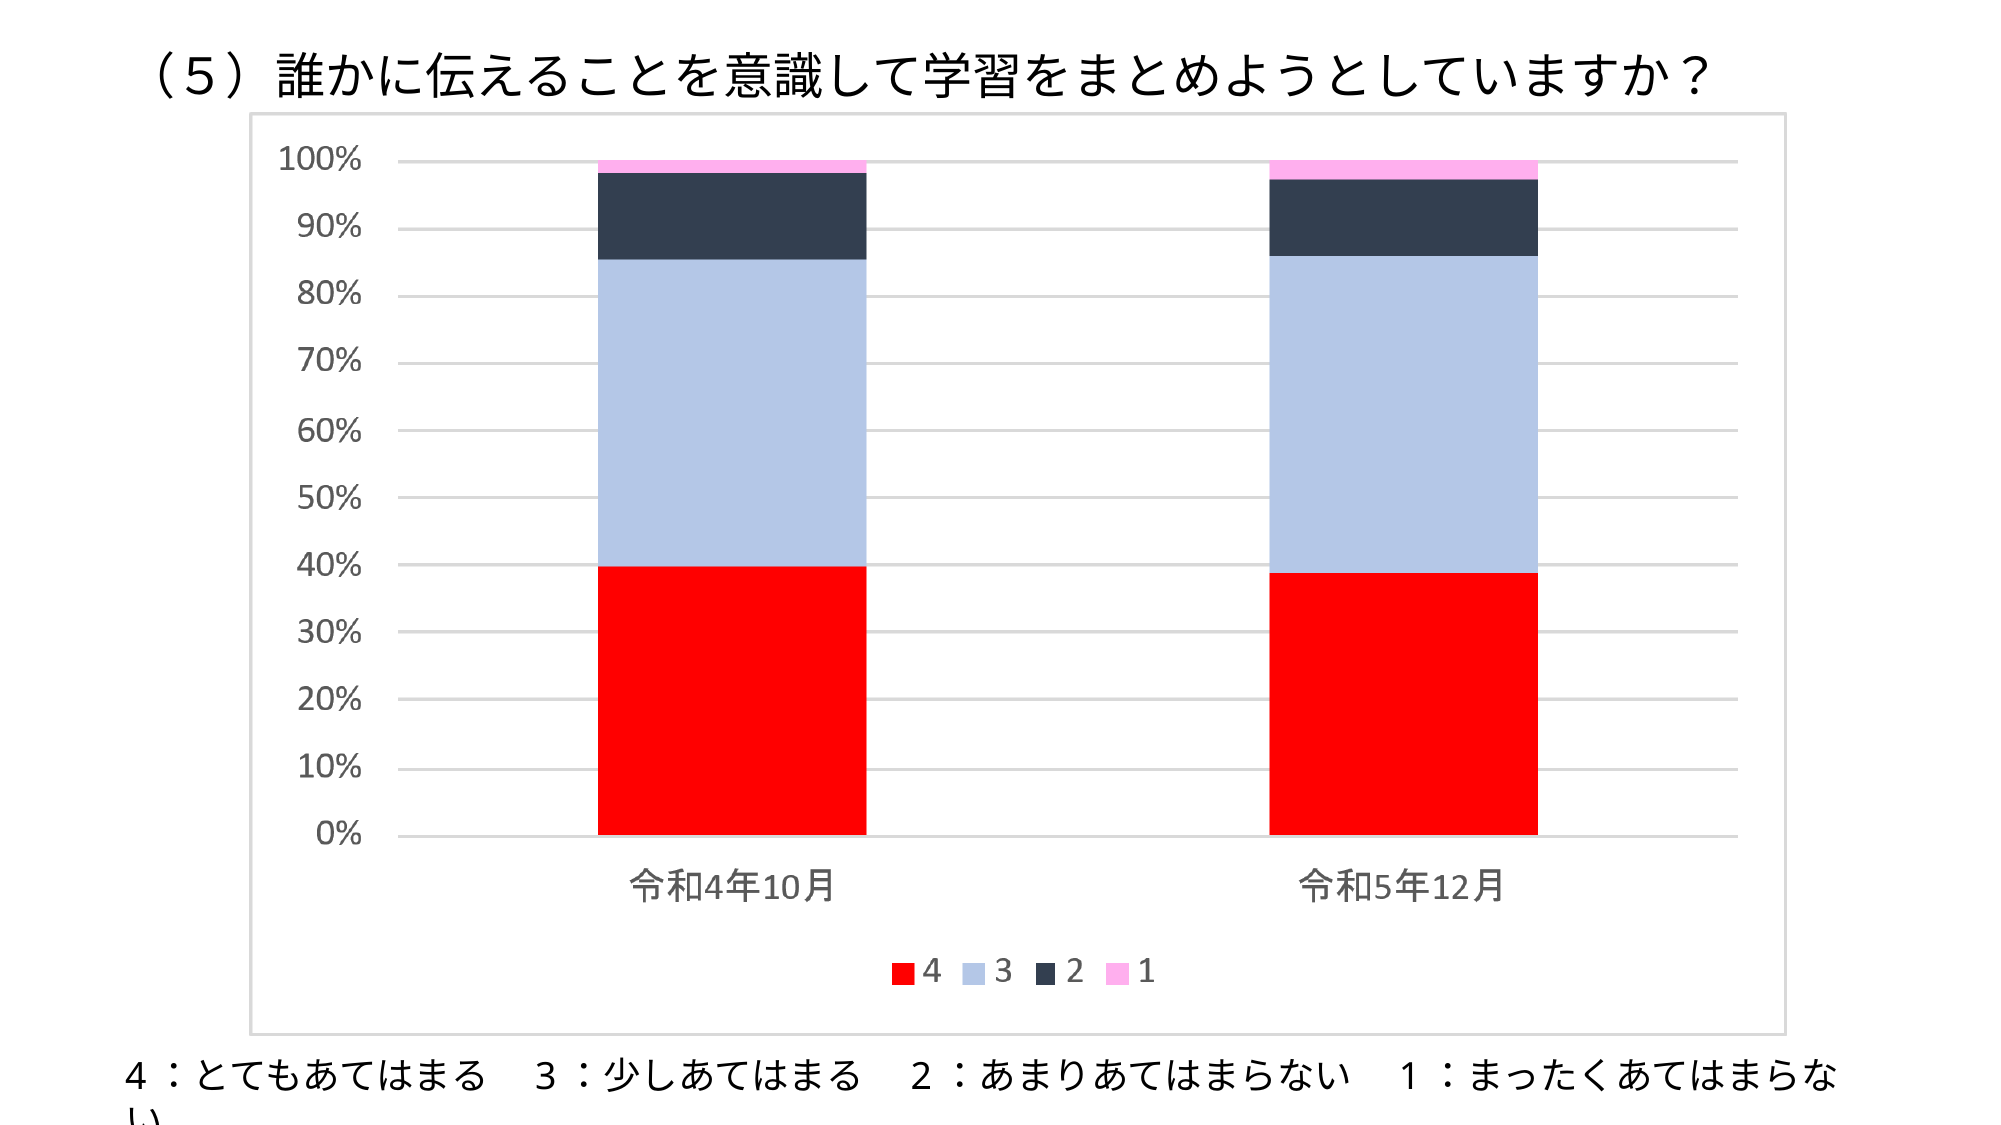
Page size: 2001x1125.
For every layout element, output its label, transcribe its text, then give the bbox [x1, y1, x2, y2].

text_box （５）誰かに伝えることを意識して学習をまとめようとしていますか？ [110, 37, 1890, 112]
text_box 4：とてもあてはまる 3：少しあてはまる 2：あまりあてはまらない 1：まったくあてはまらない [110, 1044, 1890, 1125]
picture [249, 112, 1787, 1036]
